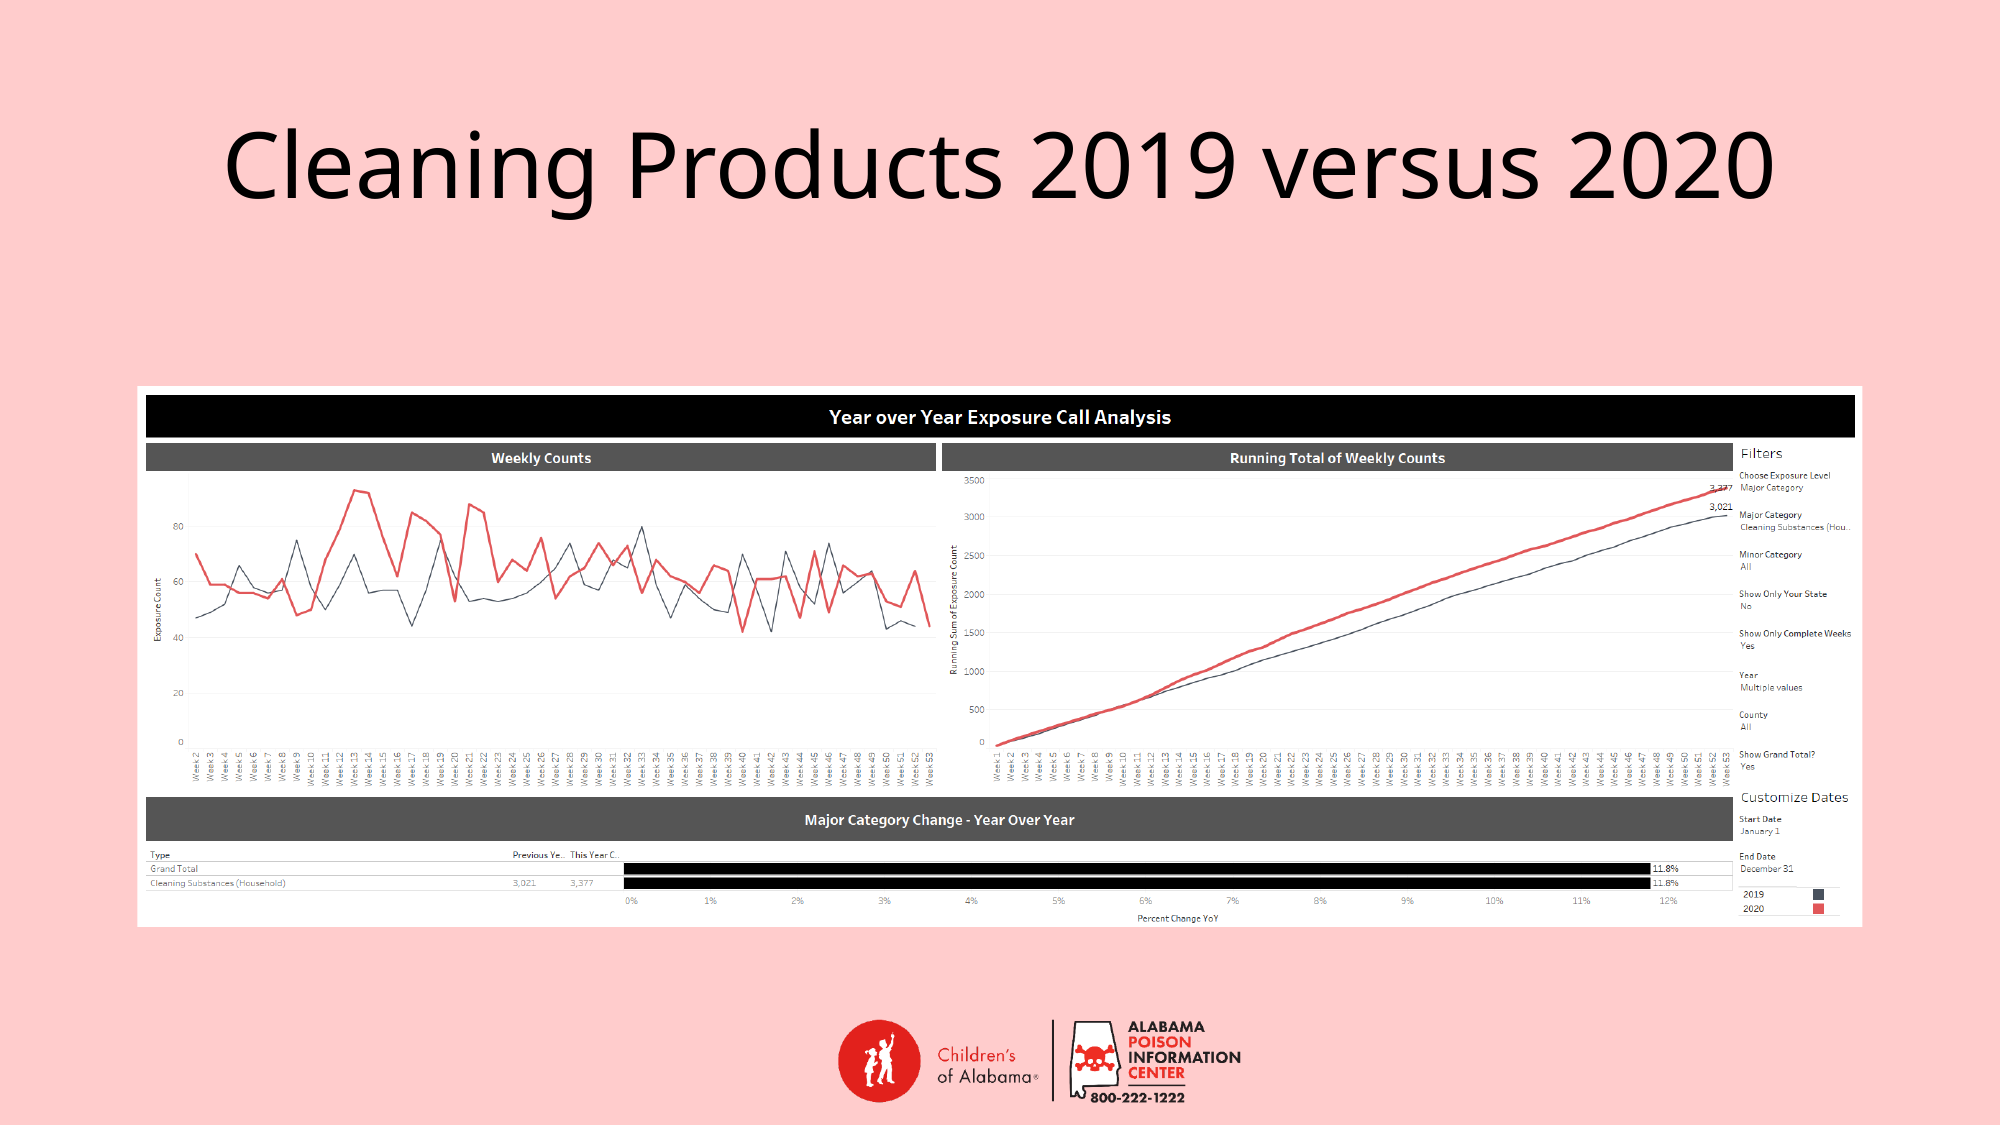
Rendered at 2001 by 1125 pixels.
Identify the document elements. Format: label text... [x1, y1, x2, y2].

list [137, 386, 1863, 927]
picture [836, 1019, 1242, 1103]
title Cleaning Products 2019 versus 2020 [137, 59, 1863, 278]
